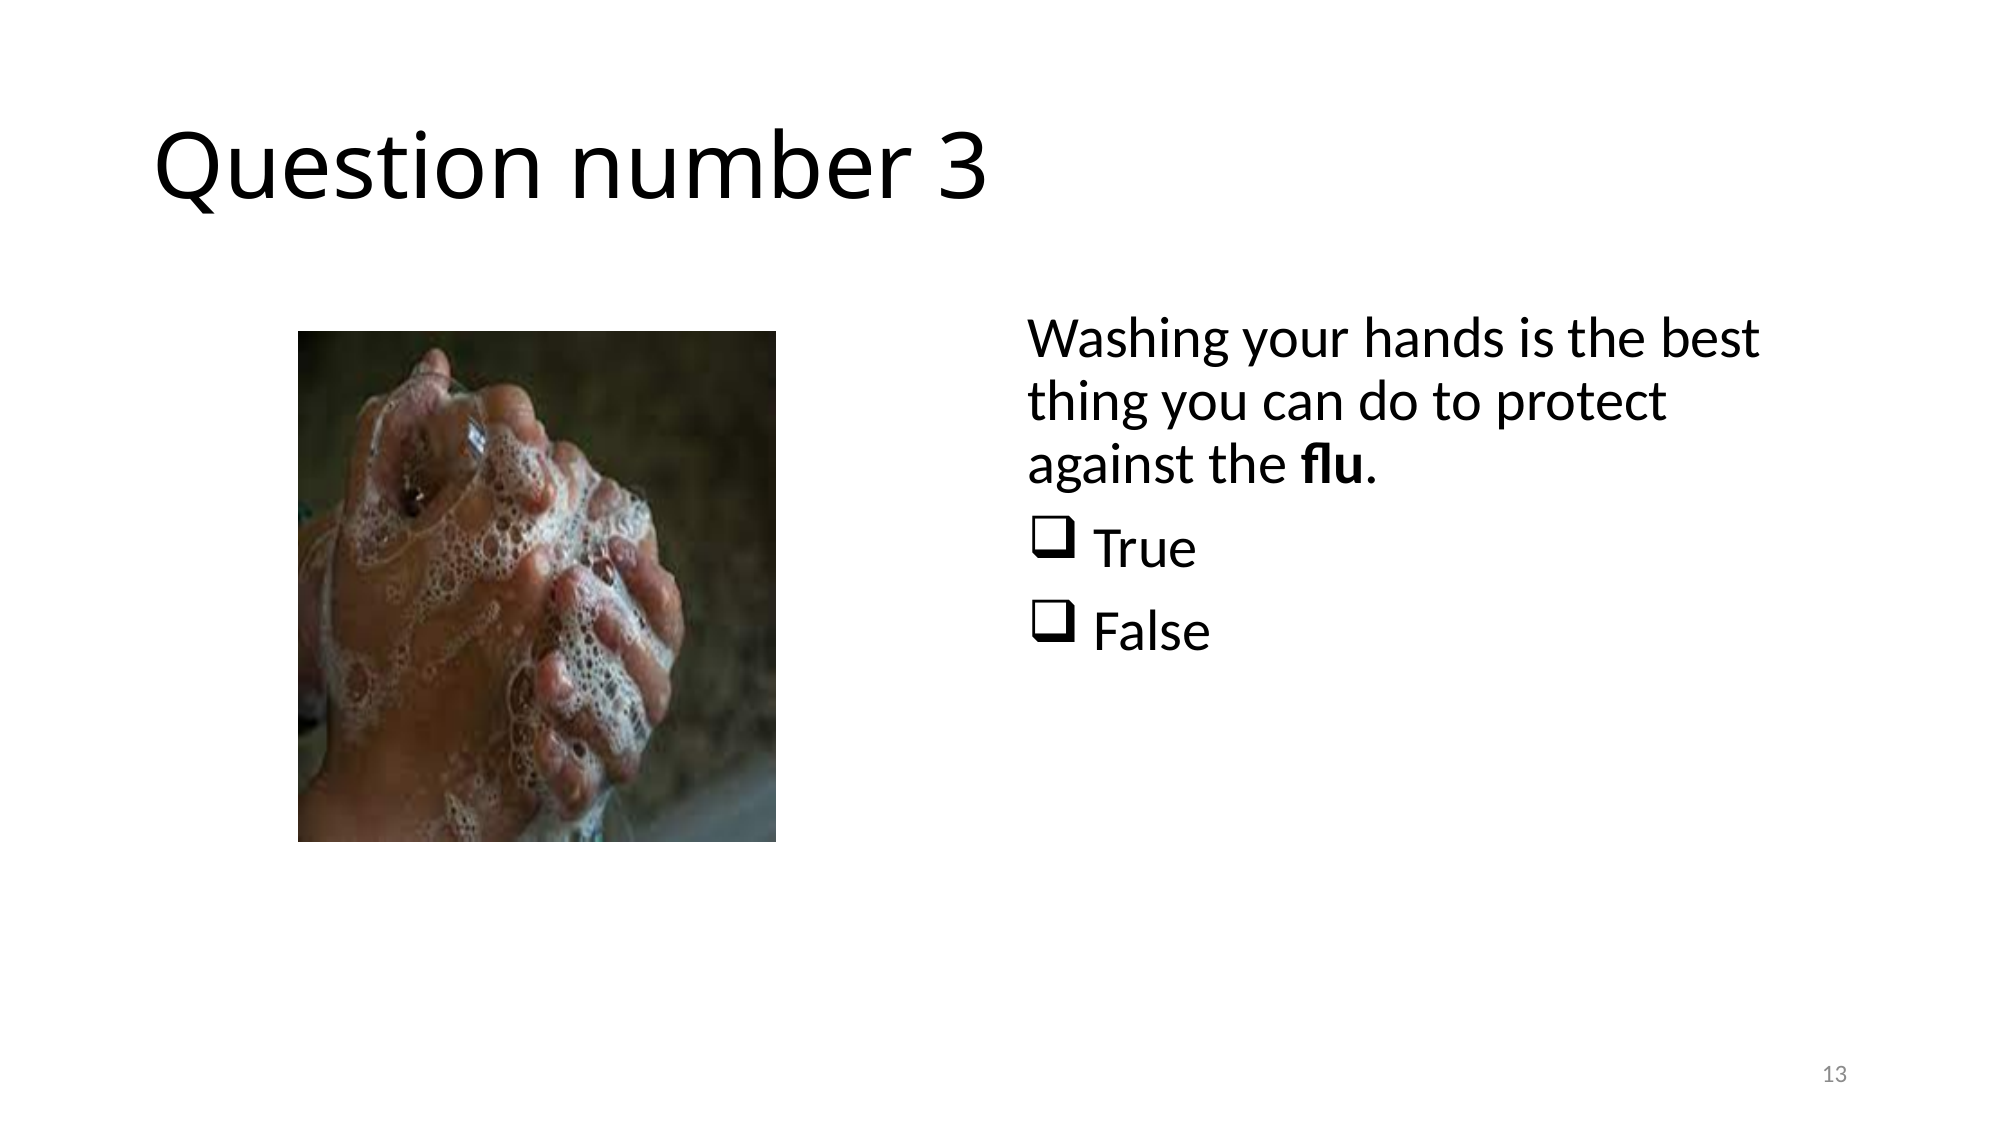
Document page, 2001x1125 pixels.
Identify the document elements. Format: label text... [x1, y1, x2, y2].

title Question number 3 [137, 59, 1863, 278]
list Washing your hands is the best thing you can do to protect against the flu. True False [1012, 299, 1863, 1014]
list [298, 331, 776, 842]
slide_number 13 [1412, 1042, 1863, 1103]
